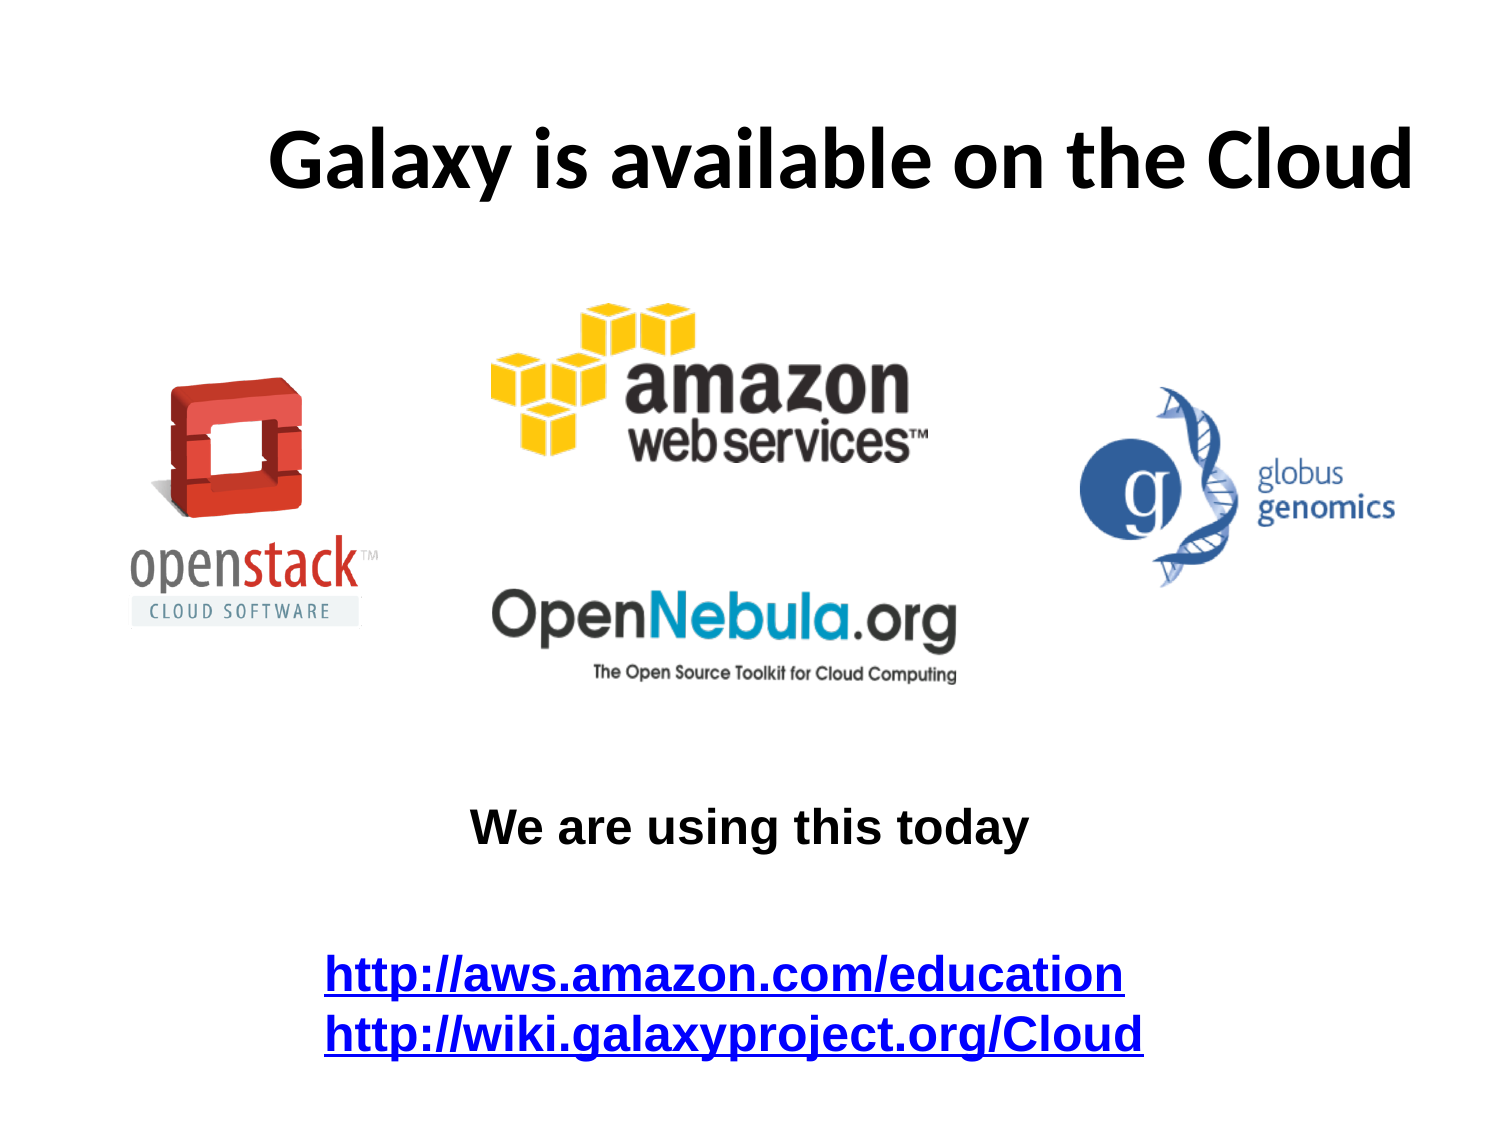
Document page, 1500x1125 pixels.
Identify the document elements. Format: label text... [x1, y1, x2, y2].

picture [1078, 385, 1398, 590]
title Galaxy is available on the Cloud [102, 44, 1500, 264]
picture [72, 366, 435, 639]
text_box [0, 250, 1500, 768]
text_box We are using this today http://aws.amazon.com/education http://wiki.galaxyproject.org/Cloud [324, 793, 1176, 1062]
picture [491, 589, 956, 684]
picture [490, 303, 928, 464]
